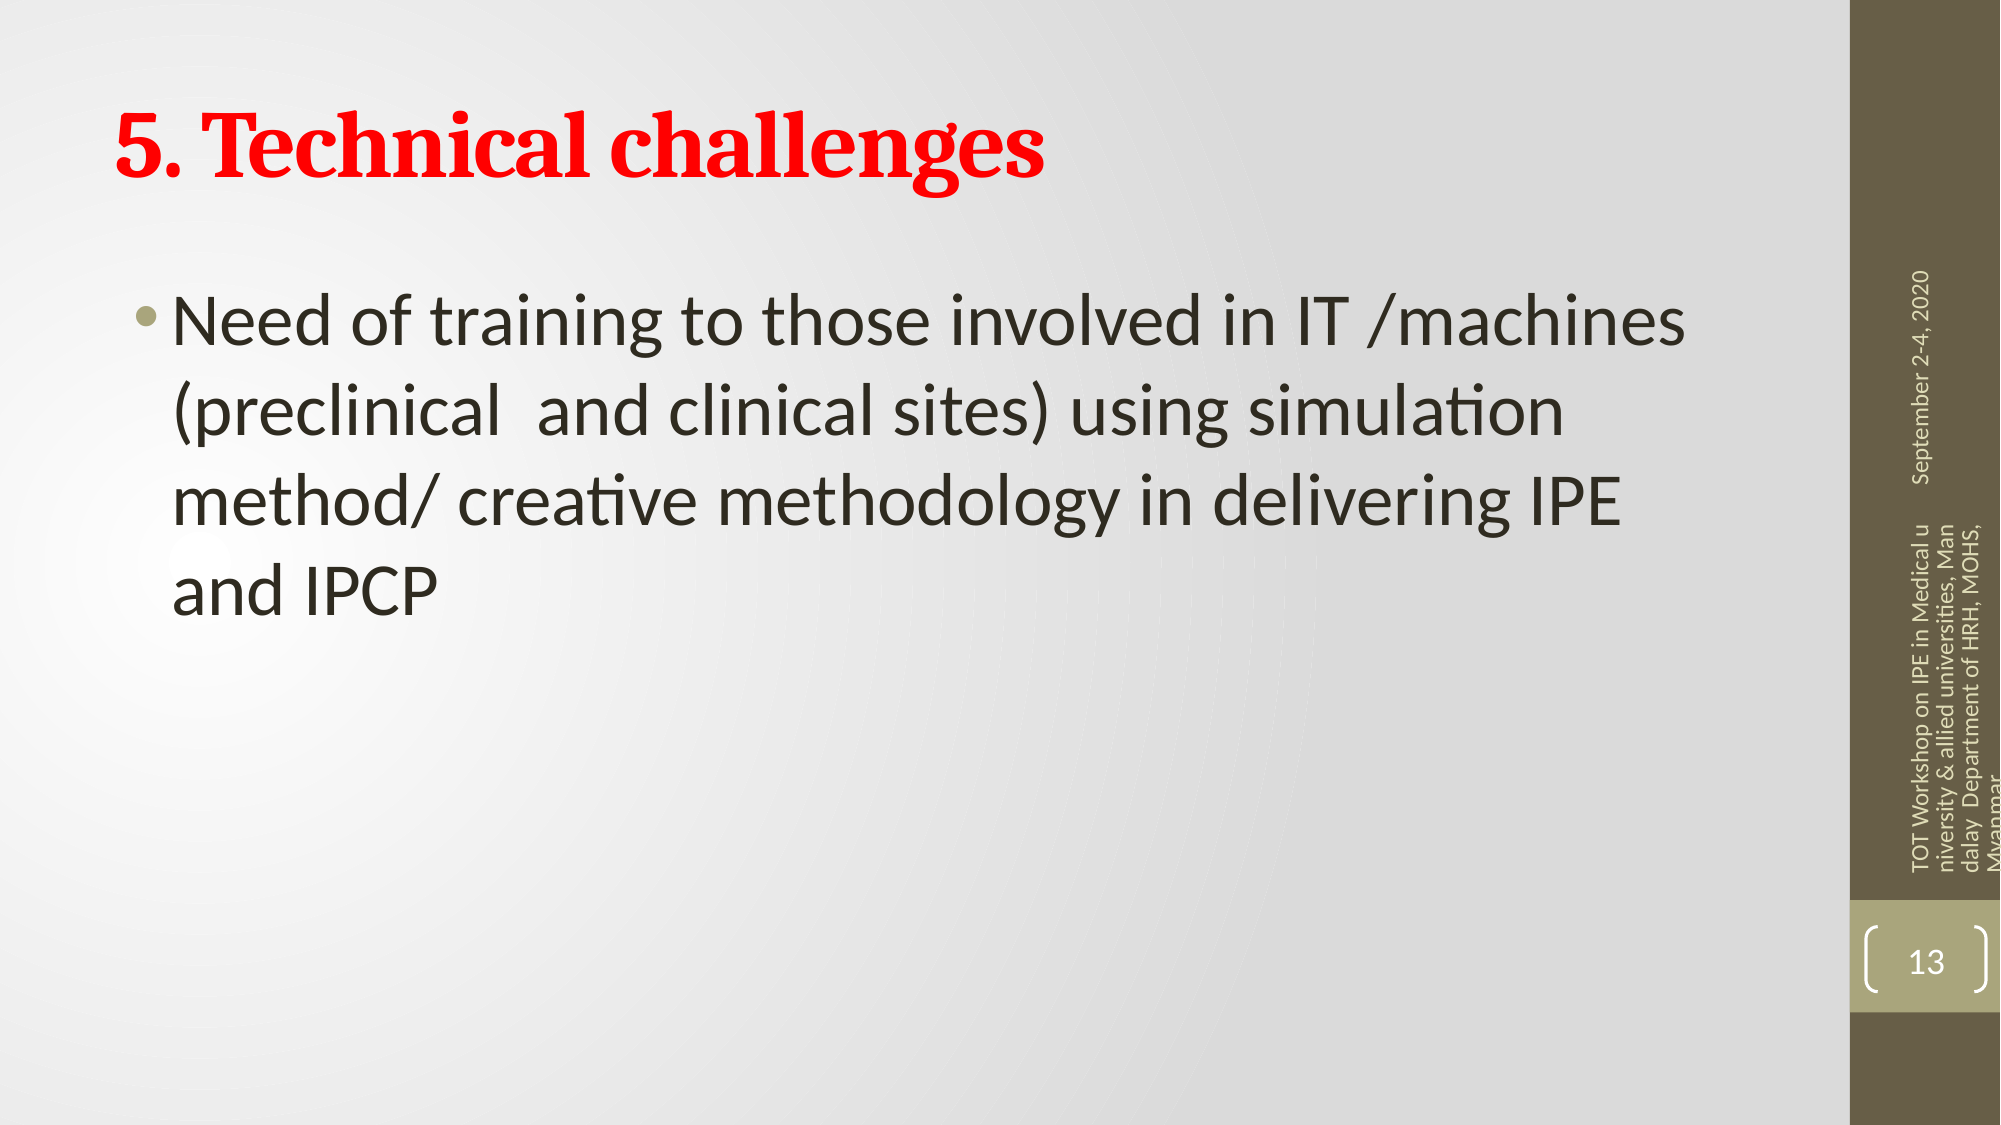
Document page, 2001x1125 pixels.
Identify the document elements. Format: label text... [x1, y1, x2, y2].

title 5. Technical challenges [99, 45, 1767, 233]
list Need of training to those involved in IT /machines (preclinical and clinical sites) using simulation method/ creative methodology in delivering IPE and IPCP [99, 262, 1767, 1050]
slide_number 13 [1864, 925, 1988, 994]
footer TOT Workshop on IPE in Medical university & allied universities, Mandalay Department of HRH, MOHS, Myanmar [1878, 500, 1959, 889]
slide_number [1878, 100, 1959, 500]
